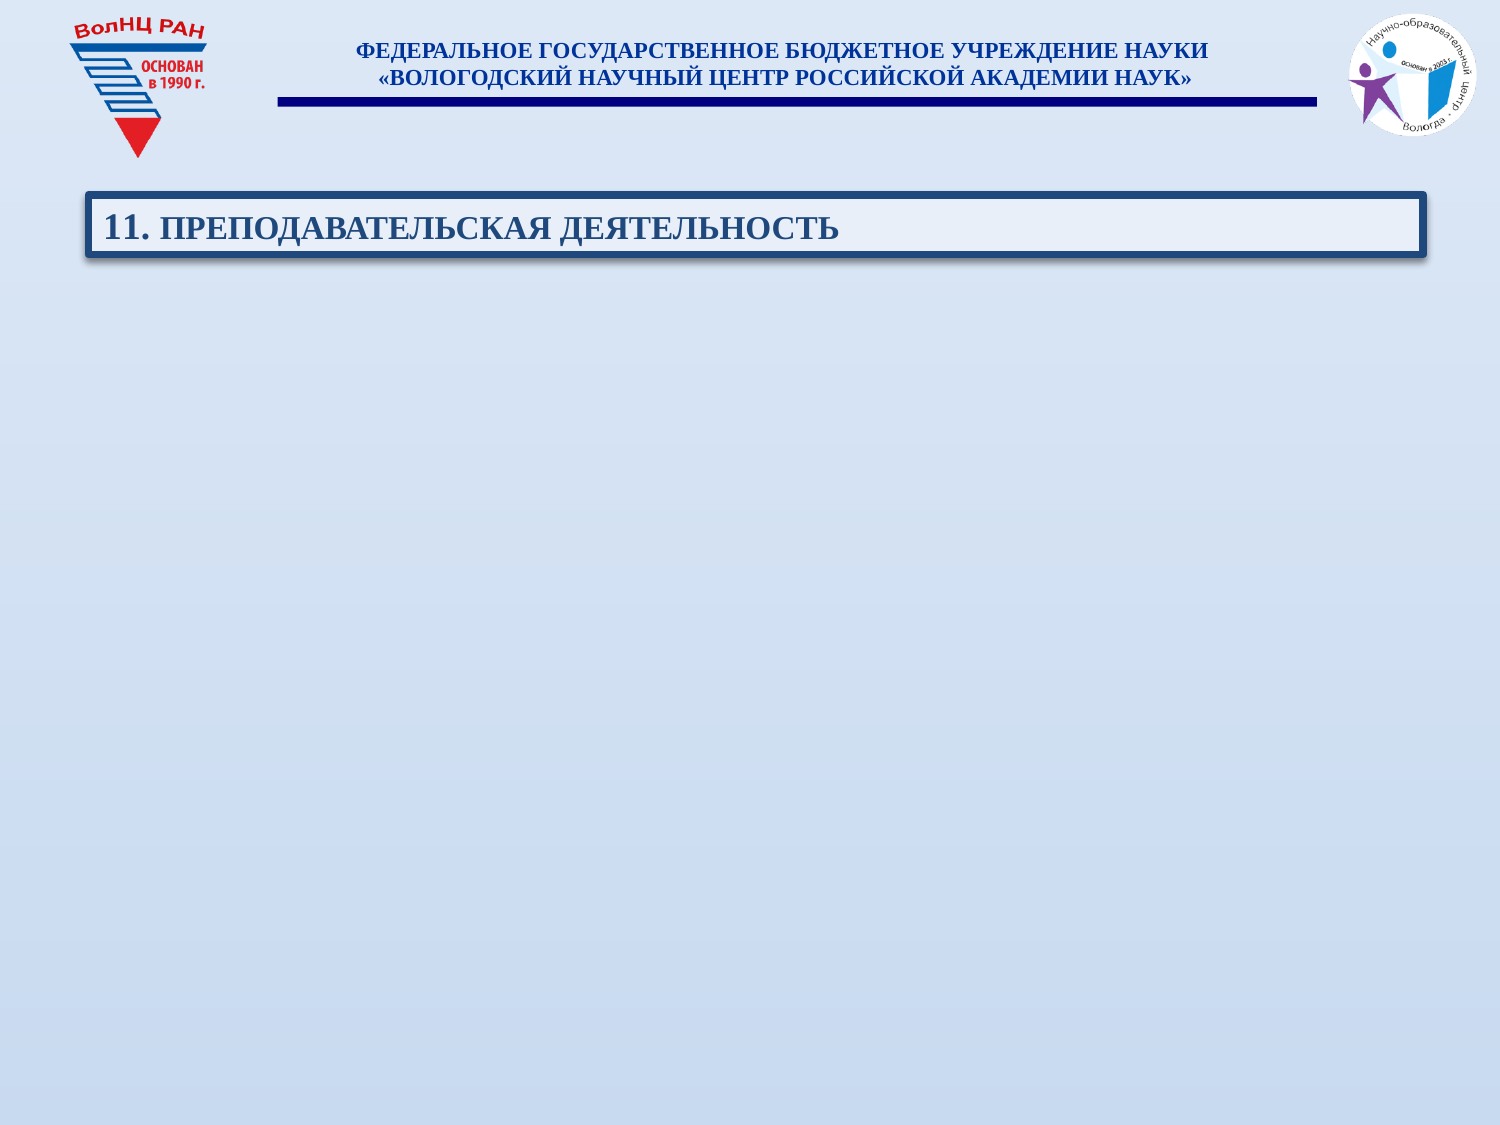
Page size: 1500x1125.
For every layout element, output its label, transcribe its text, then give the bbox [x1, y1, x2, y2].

picture [69, 17, 207, 158]
picture [1345, 10, 1478, 138]
text_box 11. ПРЕПОДАВАТЕЛЬСКАЯ ДЕЯТЕЛЬНОСТЬ [85, 191, 1427, 258]
text_box ФЕДЕРАЛЬНОЕ ГОСУДАРСТВЕННОЕ БЮДЖЕТНОЕ УЧРЕЖДЕНИЕ НАУКИ «ВОЛОГОДСКИЙ НАУЧНЫЙ ЦЕНТР РОССИЙСКОЙ АКАДЕМИИ НАУК» [211, 31, 1339, 98]
